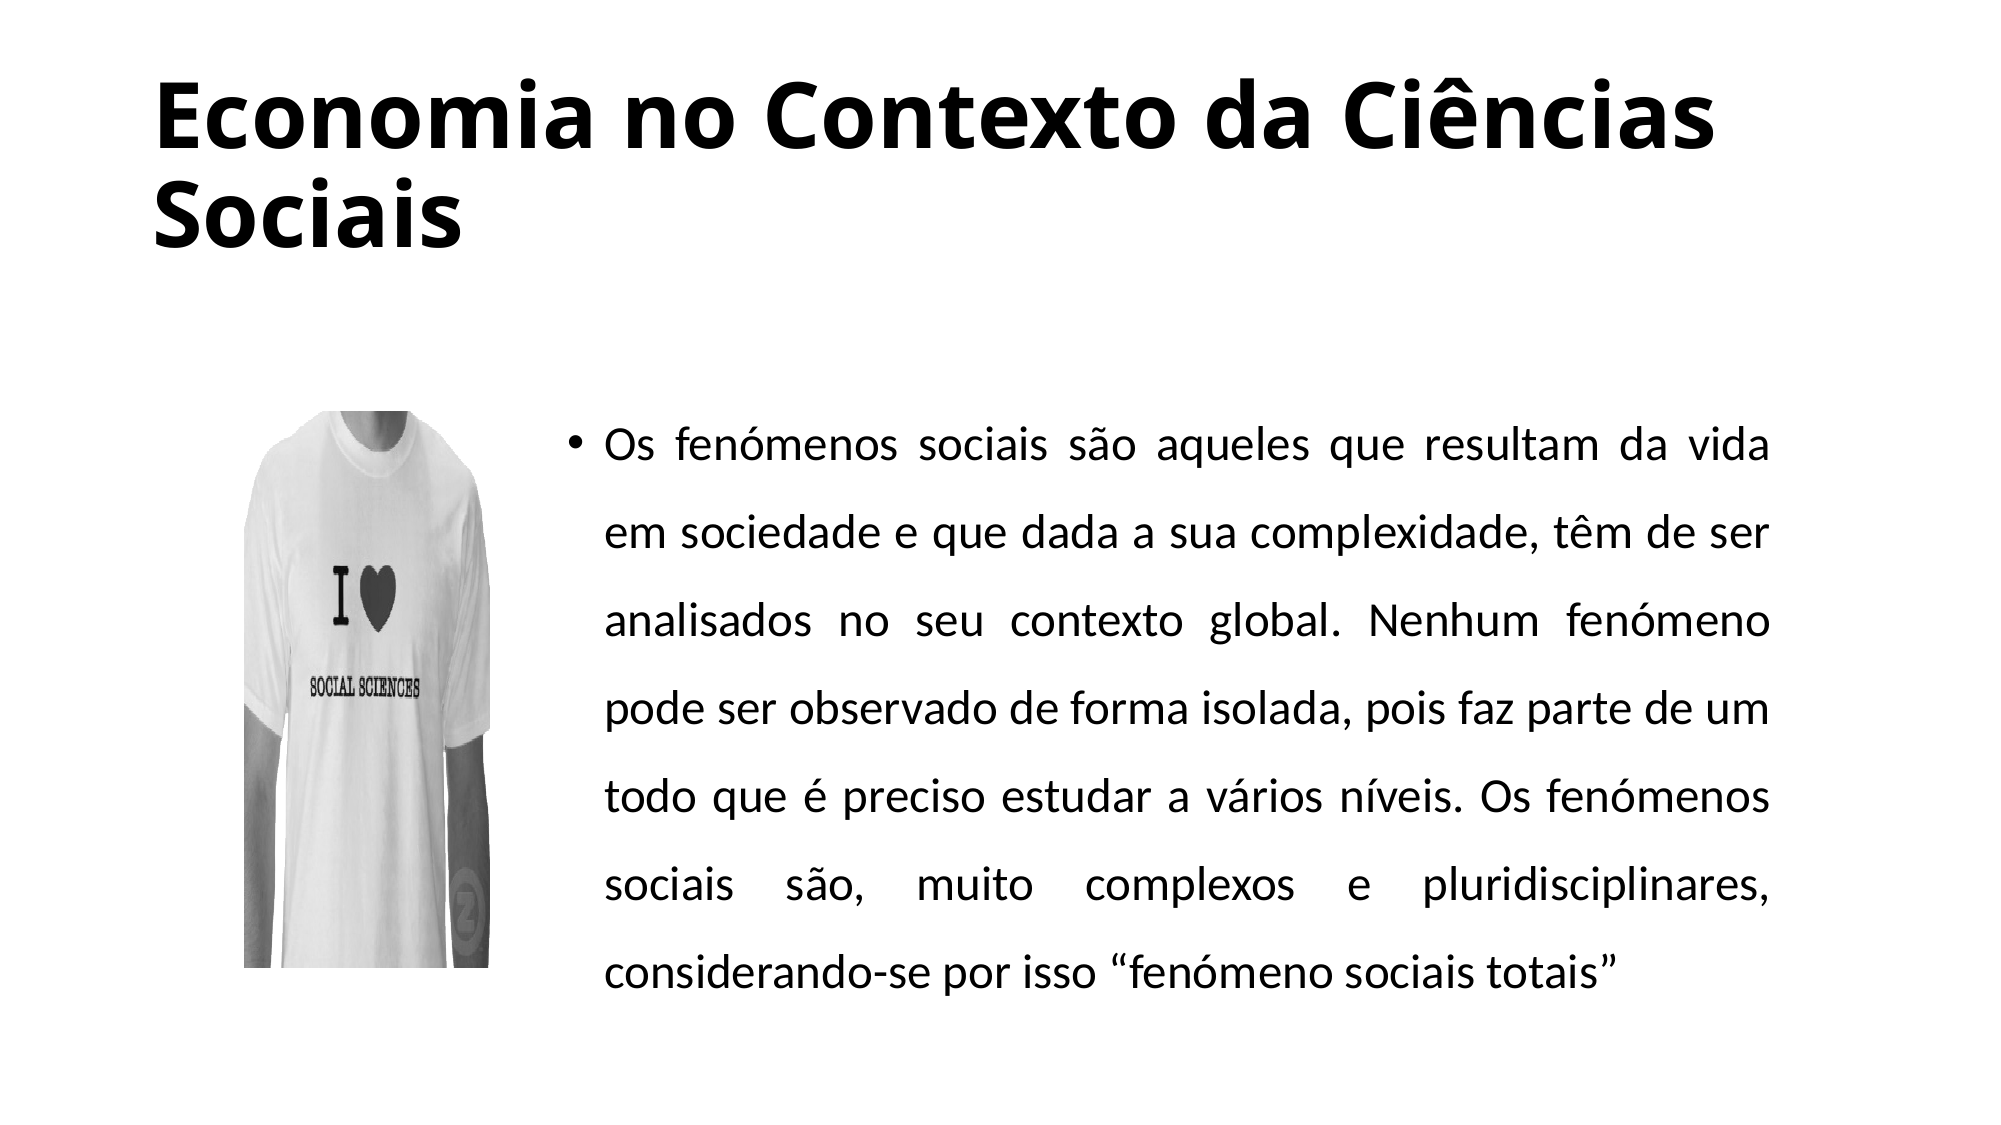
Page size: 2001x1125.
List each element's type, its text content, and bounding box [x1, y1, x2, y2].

list Os fenómenos sociais são aqueles que resultam da vida em sociedade e que dada a sua complexidade, têm de ser analisados no seu contexto global. Nenhum fenómeno pode ser observado de forma isolada, pois faz parte de um todo que é preciso estudar a vários níveis. Os fenómenos sociais são, muito complexos e pluridisciplinares, considerando-se por isso “fenómeno sociais totais” [552, 375, 1788, 1037]
picture [244, 411, 490, 969]
title Economia no Contexto da Ciências Sociais [137, 59, 1863, 278]
